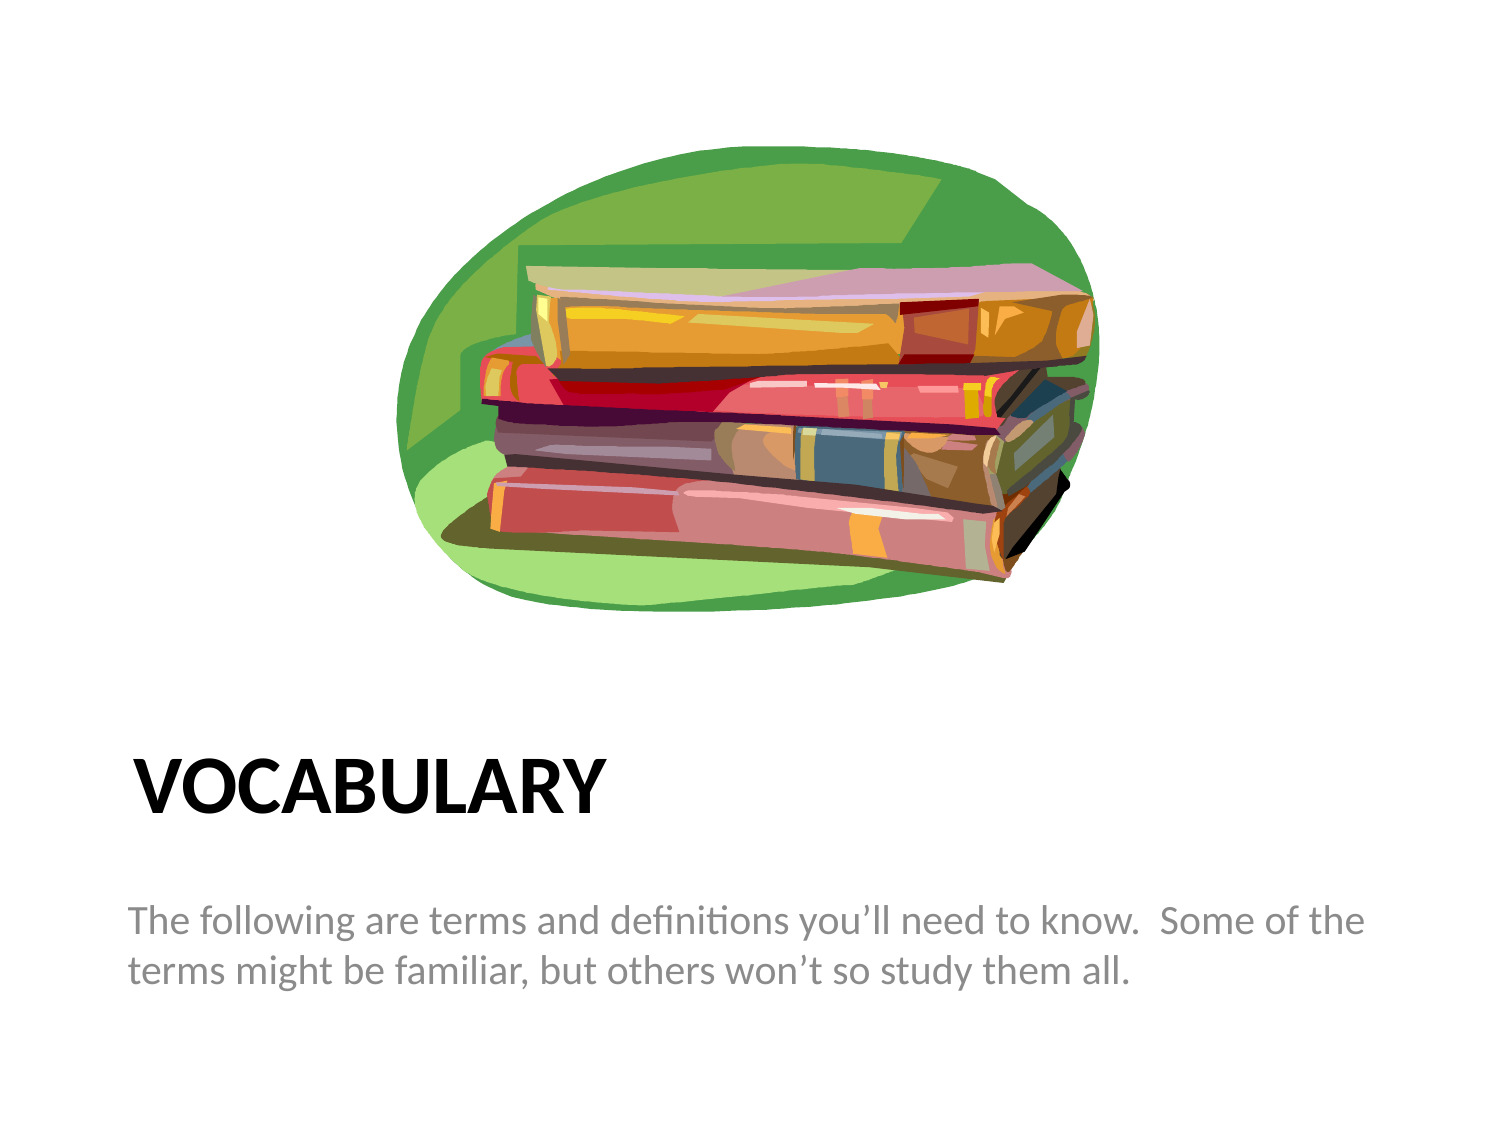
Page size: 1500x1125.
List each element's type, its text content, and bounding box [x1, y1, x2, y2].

picture [387, 137, 1109, 621]
list The following are terms and definitions you’ll need to know. Some of the terms might be familiar, but others won’t so study them all. [112, 813, 1413, 1000]
title Vocabulary [118, 722, 1394, 813]
